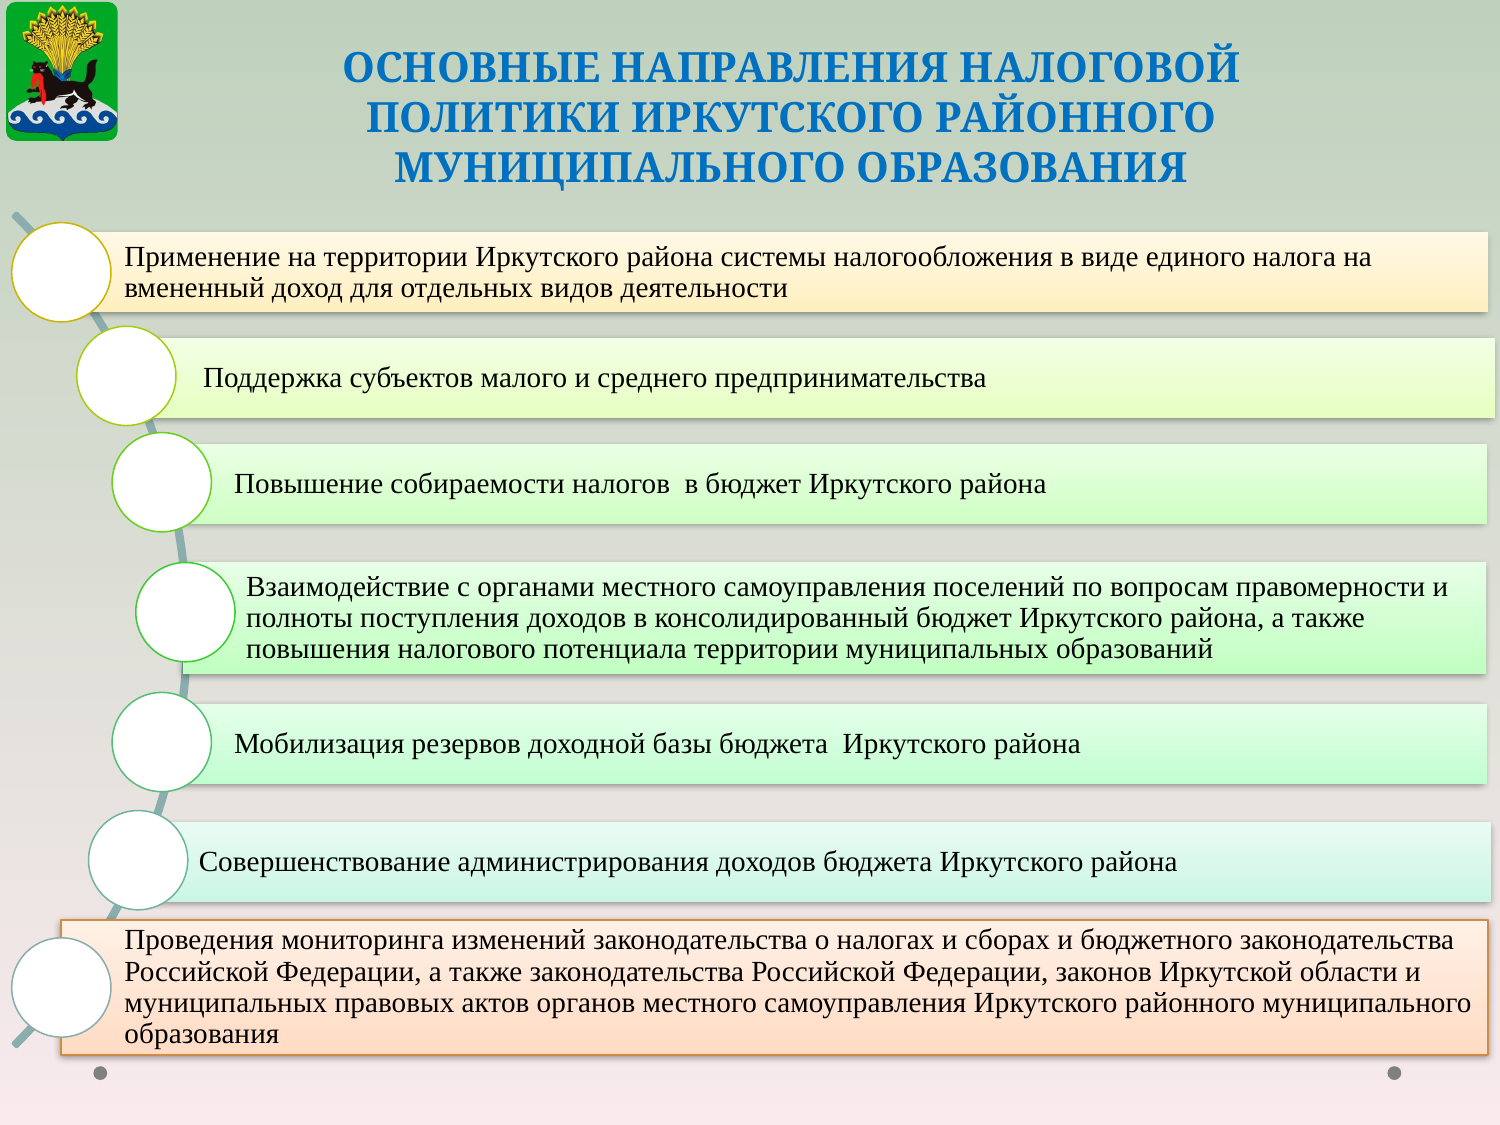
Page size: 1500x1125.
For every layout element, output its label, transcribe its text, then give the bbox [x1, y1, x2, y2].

text_box Основные направления налоговой политики иркутского районного муниципального образования [206, 33, 1376, 194]
picture [5, 1, 118, 141]
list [0, 195, 1500, 1071]
